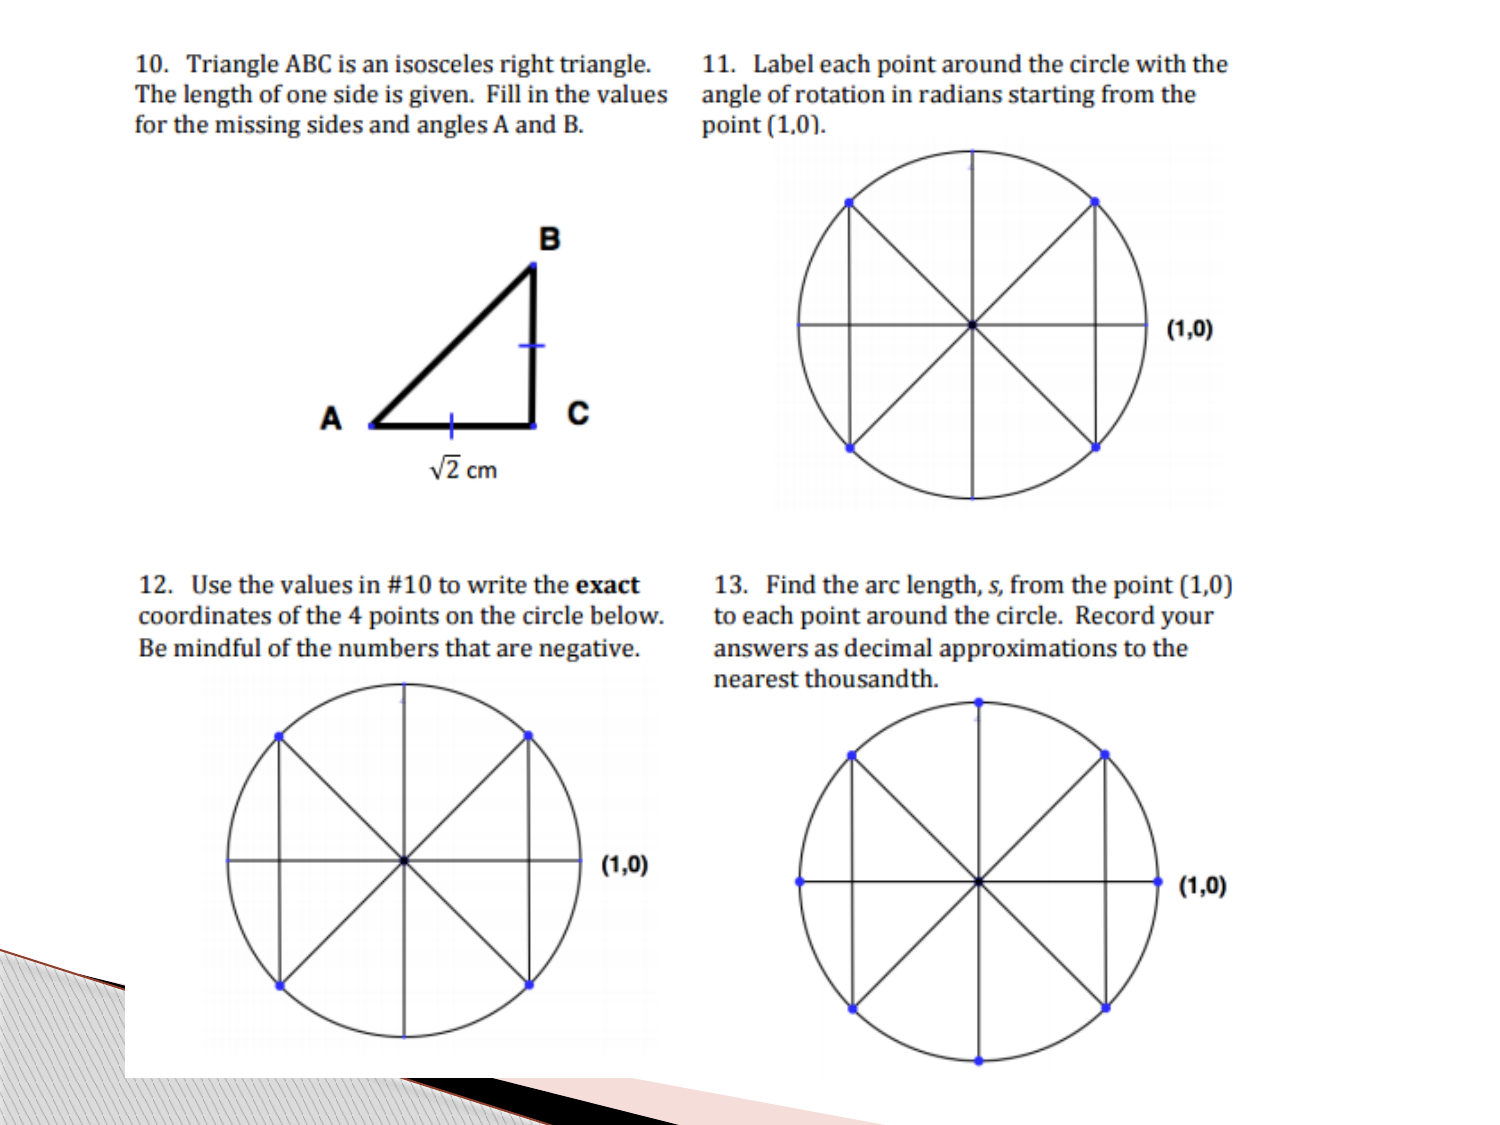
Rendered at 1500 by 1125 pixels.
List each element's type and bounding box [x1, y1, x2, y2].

picture [124, 37, 1251, 514]
picture [124, 561, 1251, 1078]
